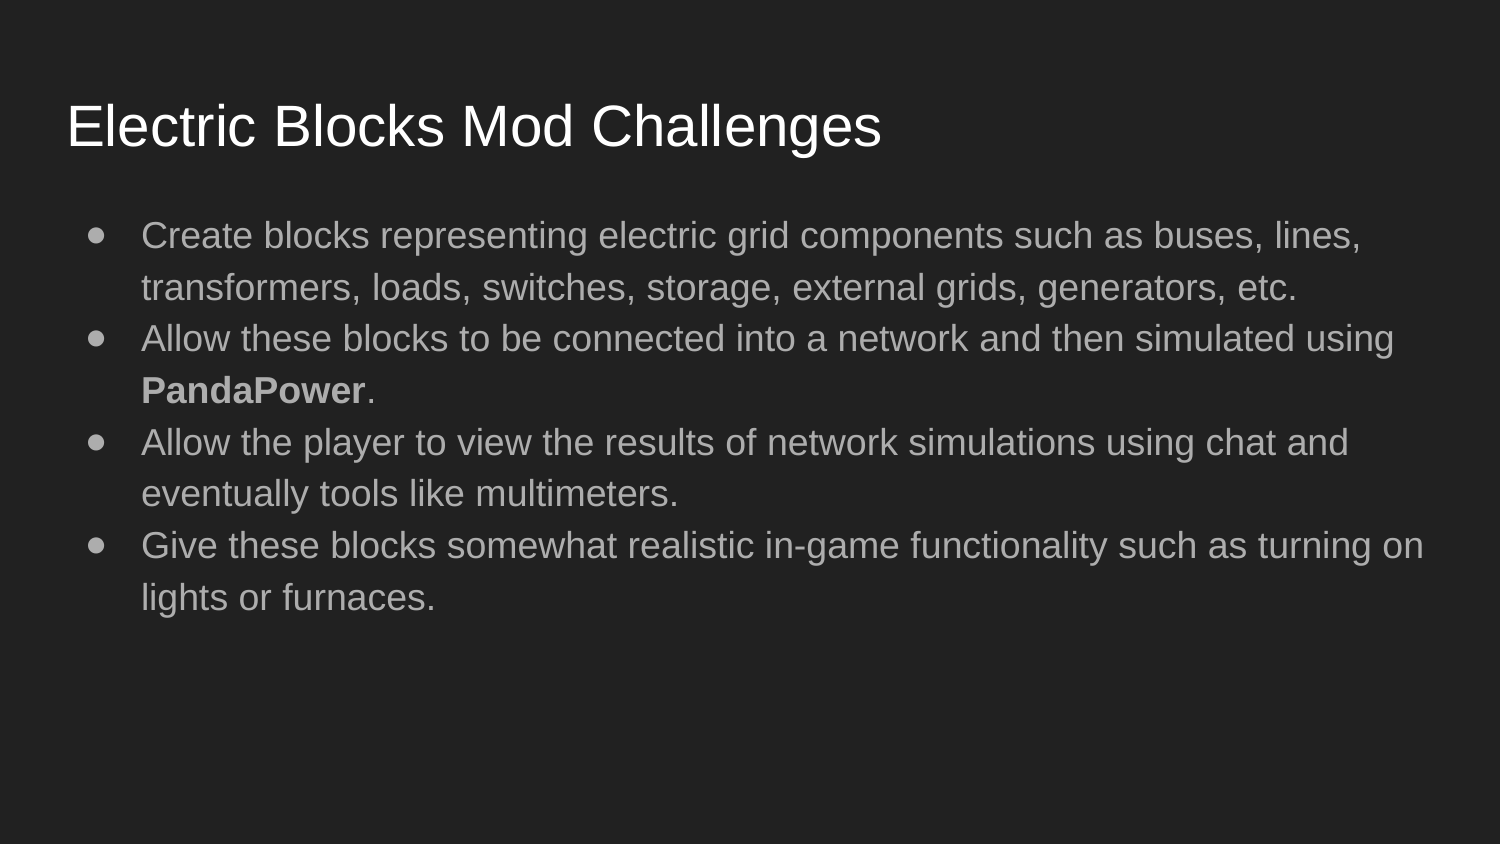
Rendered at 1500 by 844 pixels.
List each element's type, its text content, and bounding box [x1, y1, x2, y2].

title Electric Blocks Mod Challenges [51, 72, 1449, 167]
list Create blocks representing electric grid components such as buses, lines, transformers, loads, switches, storage, external grids, generators, etc. Allow these blocks to be connected into a network and then simulated using PandaPower. Allow the player to view the results of network simulations using chat and eventually tools like multimeters. Give these blocks somewhat realistic in-game functionality such as turning on lights or furnaces. [51, 189, 1449, 750]
